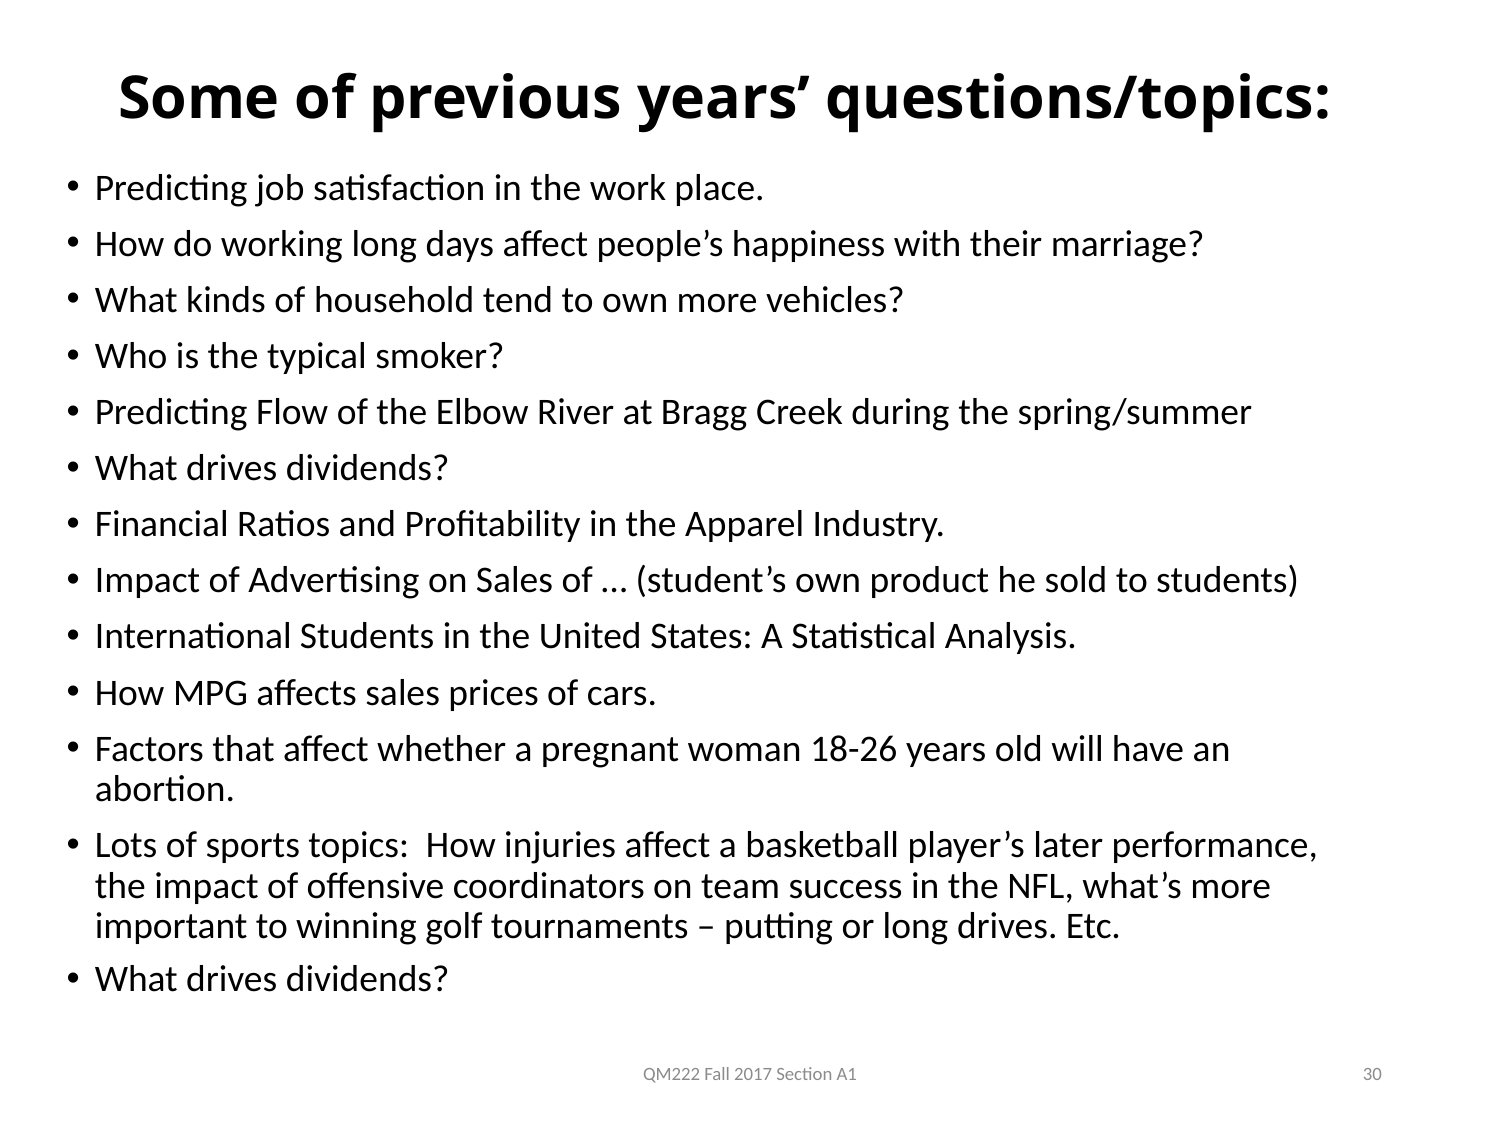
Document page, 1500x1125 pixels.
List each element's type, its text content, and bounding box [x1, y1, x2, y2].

footer QM222 Fall 2017 Section A1 [496, 1042, 1004, 1103]
title Some of previous years’ questions/topics: [103, 59, 1397, 140]
slide_number 30 [1059, 1042, 1397, 1103]
list Predicting job satisfaction in the work place. How do working long days affect people’s happiness with their marriage? What kinds of household tend to own more vehicles? Who is the typical smoker? Predicting Flow of the Elbow River at Bragg Creek during the spring/summer What drives dividends? Financial Ratios and Profitability in the Apparel Industry. Impact of Advertising on Sales of … (student’s own product he sold to students) International Students in the United States: A Statistical Analysis. How MPG affects sales prices of cars. Factors that affect whether a pregnant woman 18-26 years old will have an abortion. Lots of sports topics: How injuries affect a basketball player’s later performance, the impact of offensive coordinators on team success in the NFL, what’s more important to winning golf tournaments – putting or long drives. Etc. What drives dividends? [51, 160, 1367, 1125]
